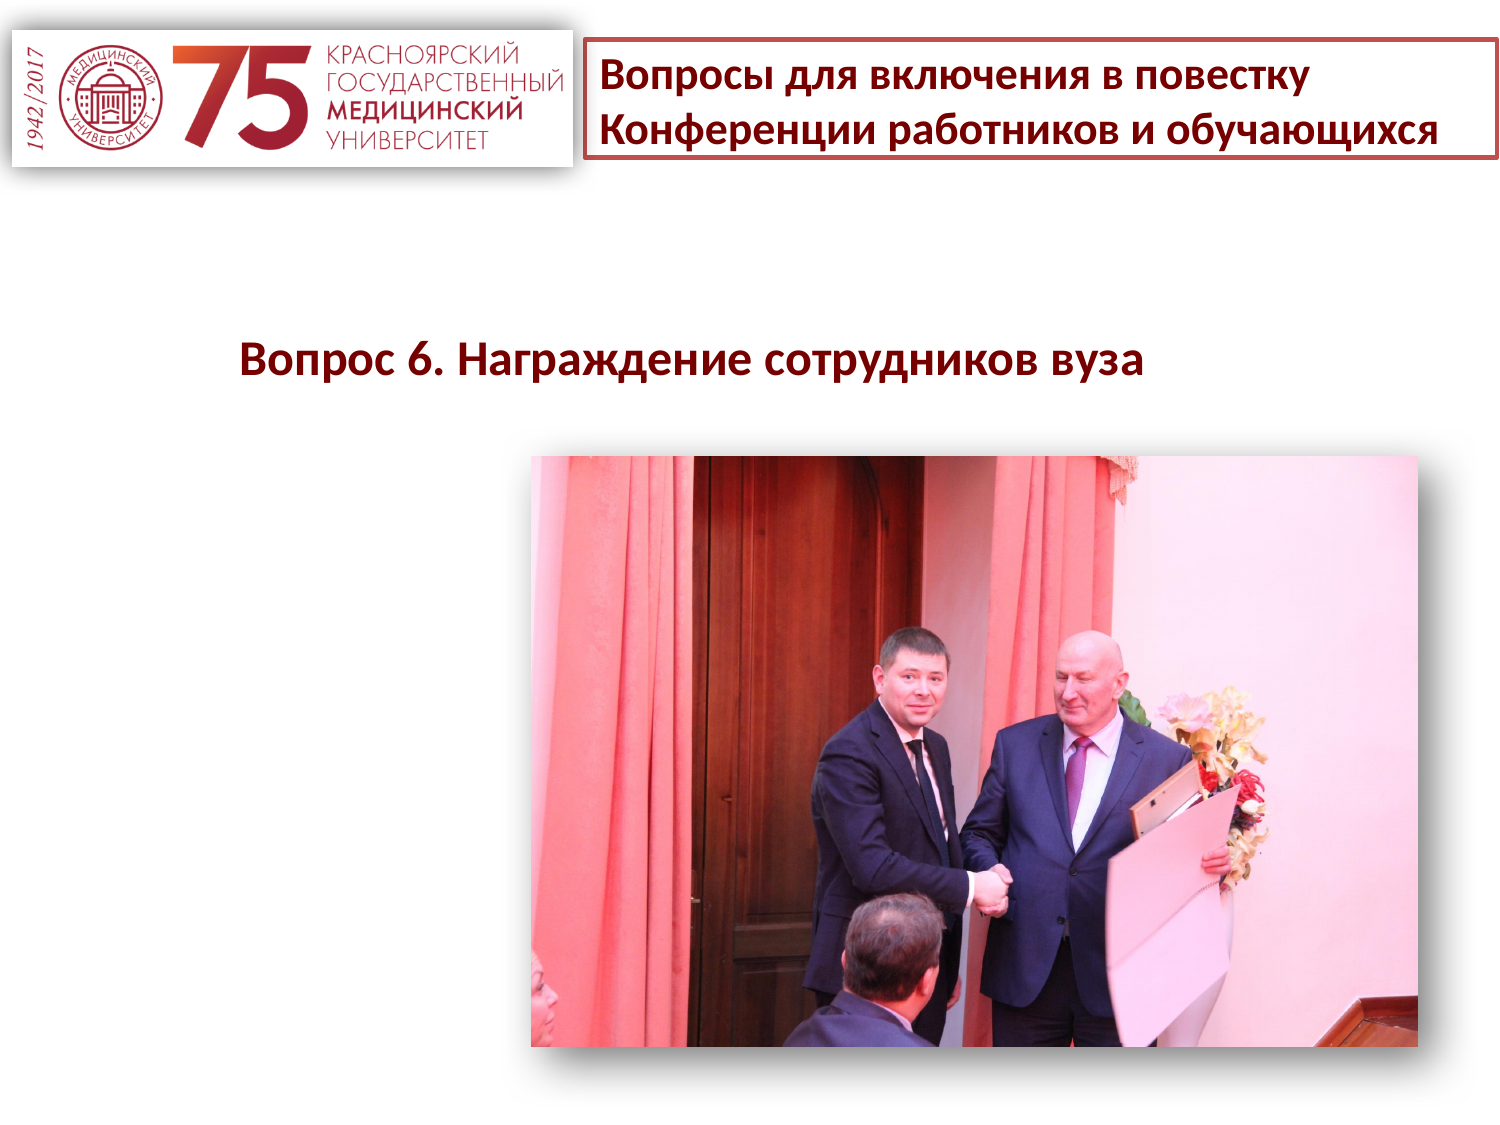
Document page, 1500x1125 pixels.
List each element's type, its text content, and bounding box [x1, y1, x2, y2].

text_box Вопросы для включения в повестку Конференции работников и обучающихся [592, 37, 1499, 160]
picture [530, 455, 1418, 1048]
footer Вопрос 6. Награждение сотрудников вуза [20, 208, 1365, 504]
picture [12, 30, 574, 167]
